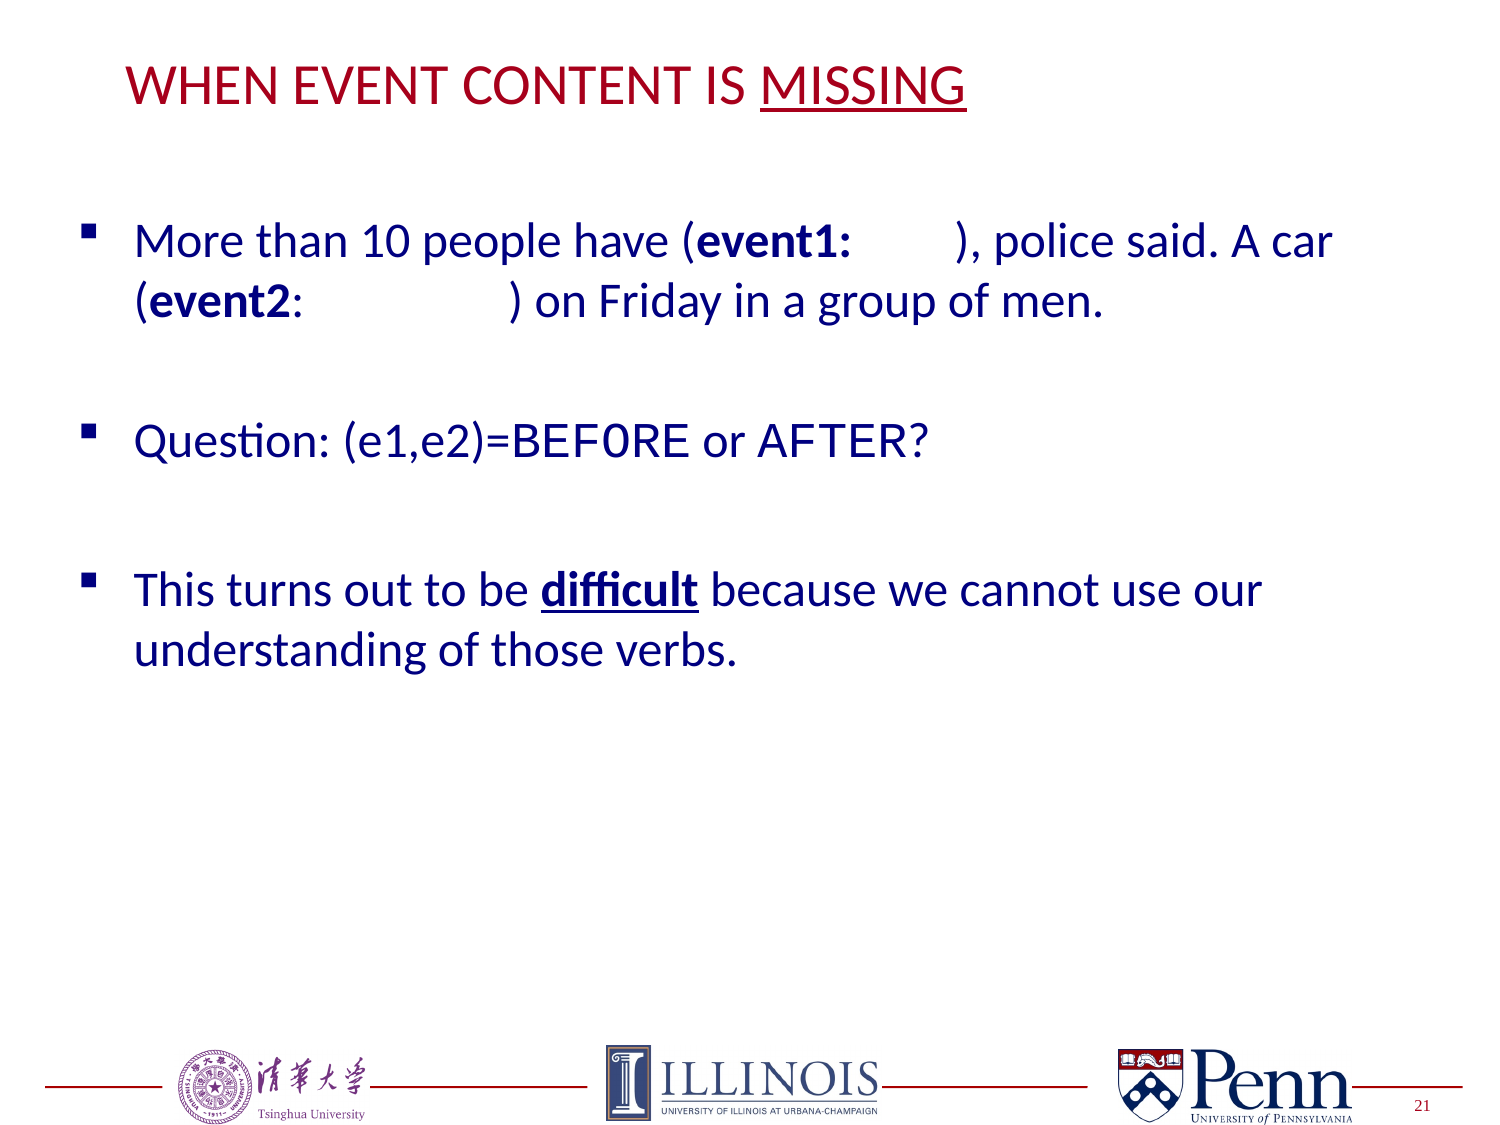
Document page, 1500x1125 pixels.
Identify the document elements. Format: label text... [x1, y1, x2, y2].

list More than 10 people have (event1: died), police said. A car (event2: exploded) on Friday in a group of men. Question: (e1,e2)=BEFORE or AFTER? This turns out to be difficult because we cannot use our understanding of those verbs. [62, 200, 1463, 1050]
picture [1118, 1050, 1352, 1125]
title When Event Content Is Missing [110, 37, 1386, 125]
picture [174, 1050, 370, 1125]
picture [606, 1050, 882, 1121]
